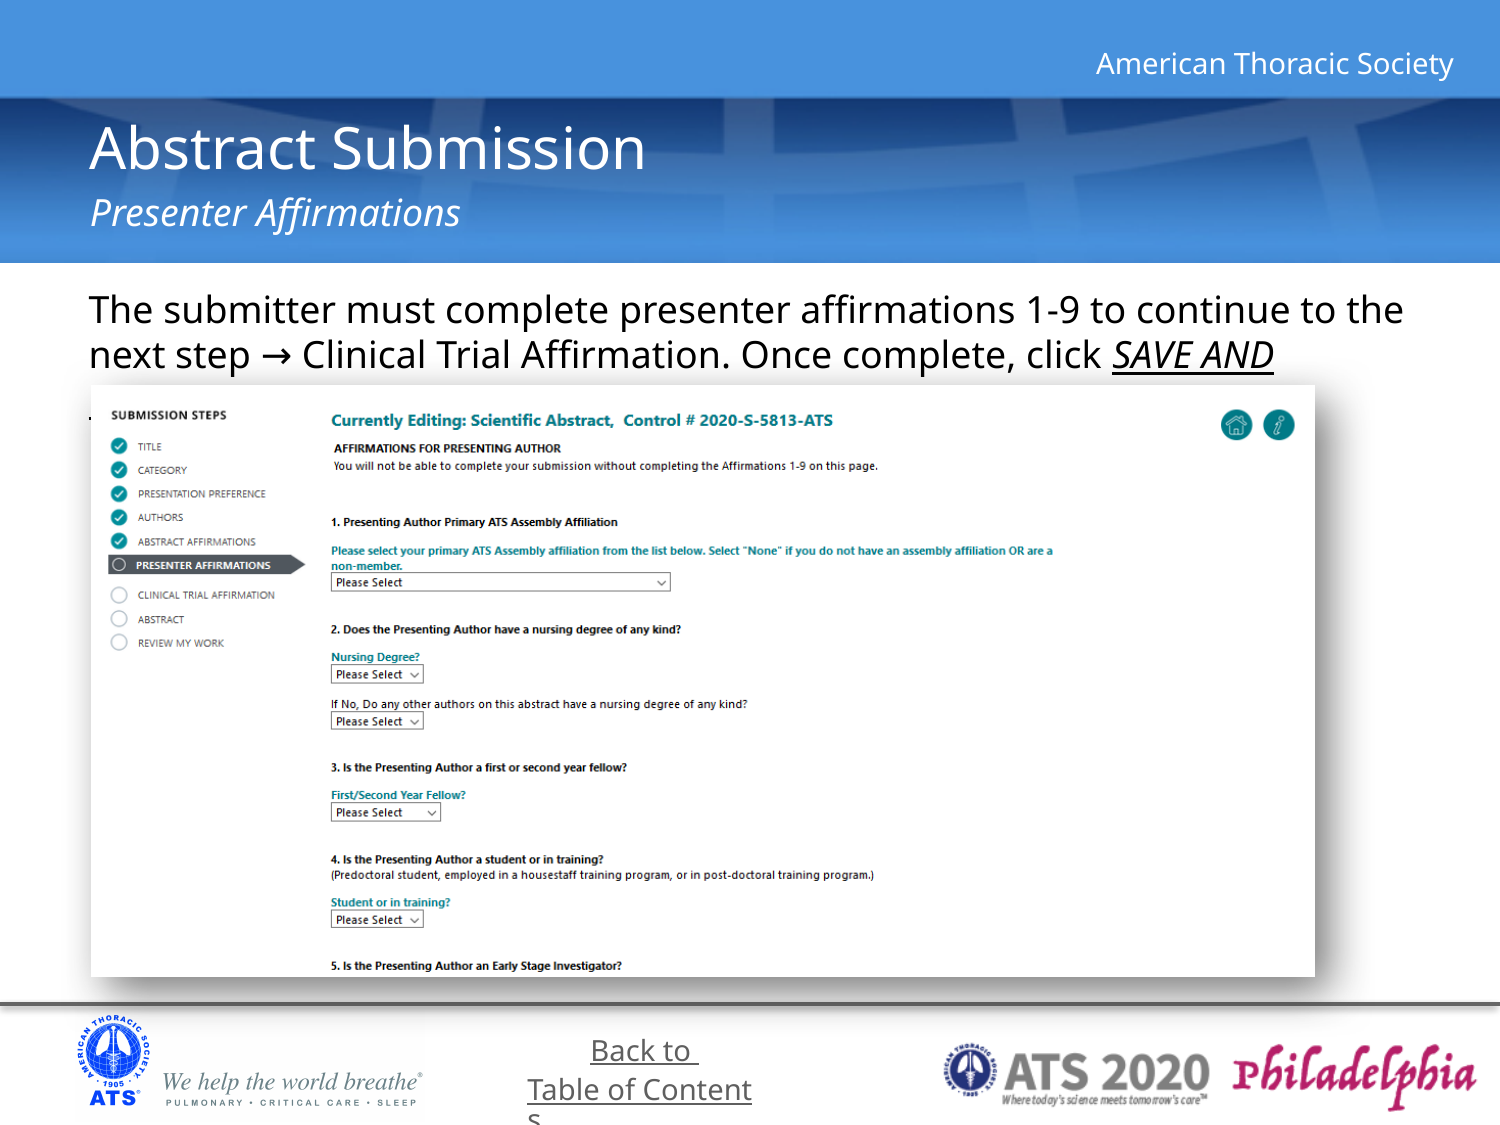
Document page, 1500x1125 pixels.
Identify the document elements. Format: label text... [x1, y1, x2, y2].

picture [0, 0, 1500, 263]
picture [91, 385, 1315, 977]
list Abstract Submission [75, 103, 1425, 178]
picture [921, 1026, 1484, 1125]
list Presenter Affirmations [75, 181, 1425, 238]
list The submitter must complete presenter affirmations 1-9 to continue to the next step → Clinical Trial Affirmation. Once complete, click SAVE AND CONTINUE. [73, 278, 1425, 591]
picture [75, 1009, 425, 1122]
text_box Back to Table of Contents [512, 1025, 777, 1119]
